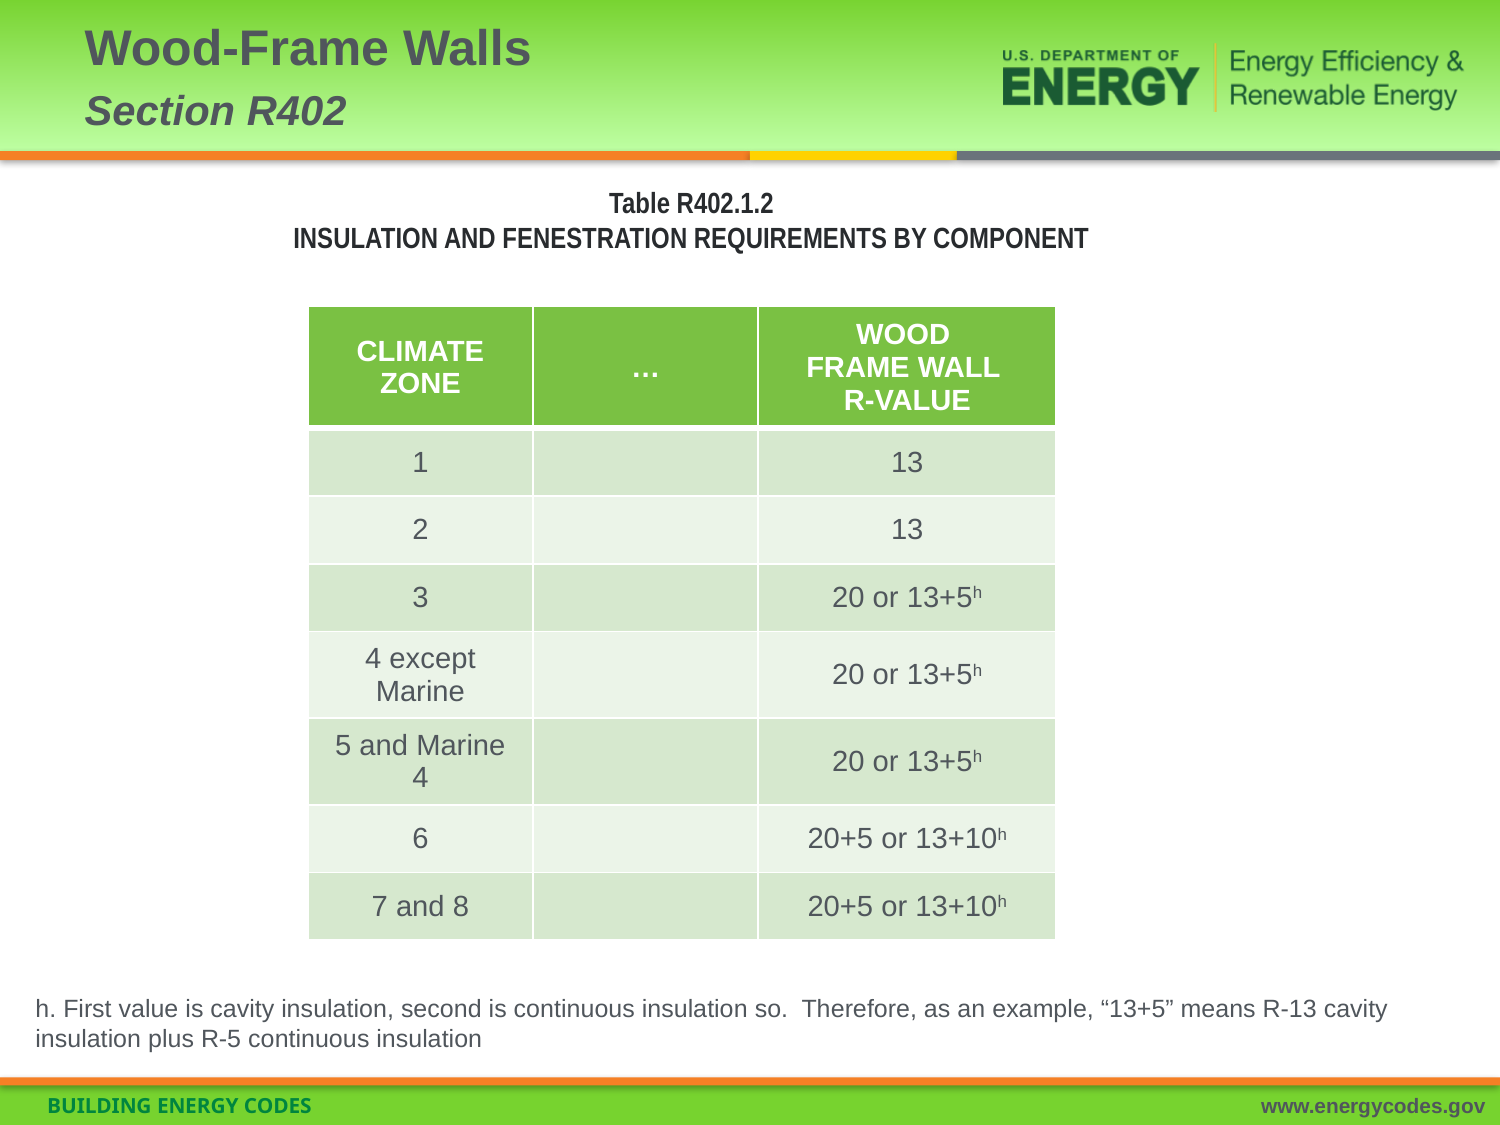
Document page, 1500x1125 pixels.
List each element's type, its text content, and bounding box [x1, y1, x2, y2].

table_cell 20+5 or 13+10h [759, 806, 1055, 872]
table_cell 13 [759, 497, 1055, 563]
table_cell 2 [309, 497, 532, 563]
table_cell [534, 632, 757, 717]
table_cell [534, 497, 757, 563]
table_cell [534, 873, 757, 939]
text_box h. First value is cavity insulation, second is continuous insulation so. Therefore, as an example, “13+5” means R-13 cavity insulation plus R-5 continuous insulation [20, 985, 1416, 1061]
title Wood-Frame Walls Section R402 [69, 0, 959, 152]
table_cell 6 [309, 806, 532, 872]
table_cell 4 except Marine [309, 632, 532, 717]
table_cell 20 or 13+5h [759, 719, 1055, 804]
table_cell [534, 431, 757, 495]
table_cell 1 [309, 431, 532, 495]
text_box Table R402.1.2 INSULATION AND FENESTRATION REQUIREMENTS BY COMPONENT [270, 177, 1113, 240]
table_cell [534, 806, 757, 872]
table_header CLIMATE ZONE [309, 307, 532, 425]
table_cell 13 [759, 431, 1055, 495]
table_cell [534, 565, 757, 631]
table_cell 7 and 8 [309, 873, 532, 939]
table_header WOOD FRAME WALL R-VALUE [759, 307, 1055, 425]
picture [1003, 43, 1465, 112]
table_cell [534, 719, 757, 804]
table_cell 3 [309, 565, 532, 631]
table_cell 5 and Marine 4 [309, 719, 532, 804]
table_header … [534, 307, 757, 425]
table_cell 20 or 13+5h [759, 565, 1055, 631]
table_cell 20 or 13+5h [759, 632, 1055, 717]
table_cell 20+5 or 13+10h [759, 873, 1055, 939]
